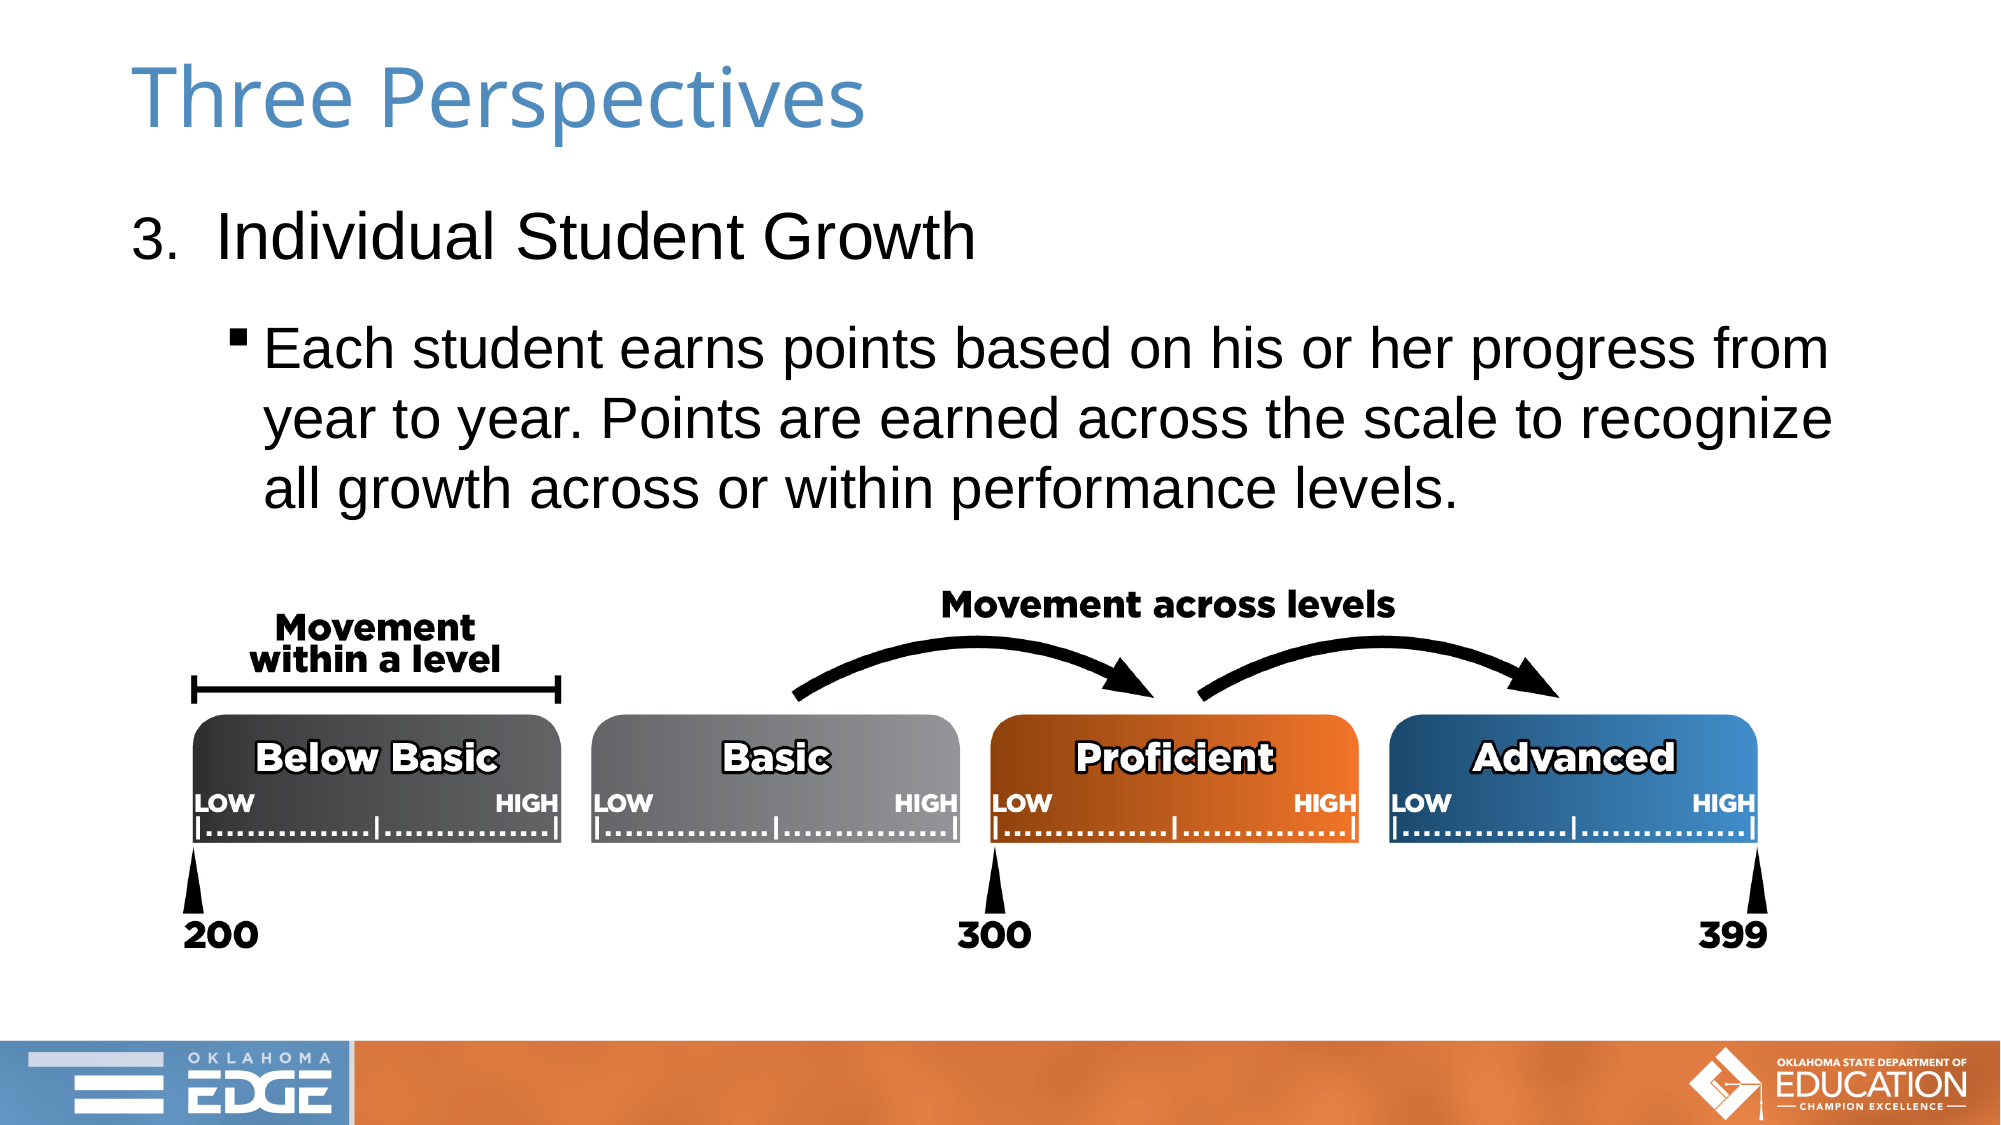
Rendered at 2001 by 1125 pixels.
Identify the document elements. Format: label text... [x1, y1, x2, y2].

title Three Perspectives [116, 16, 1884, 185]
picture [0, 0, 2001, 1125]
list Individual Student Growth Each student earns points based on his or her progress from year to year. Points are earned across the scale to recognize all growth across or within performance levels. [116, 185, 1884, 1014]
